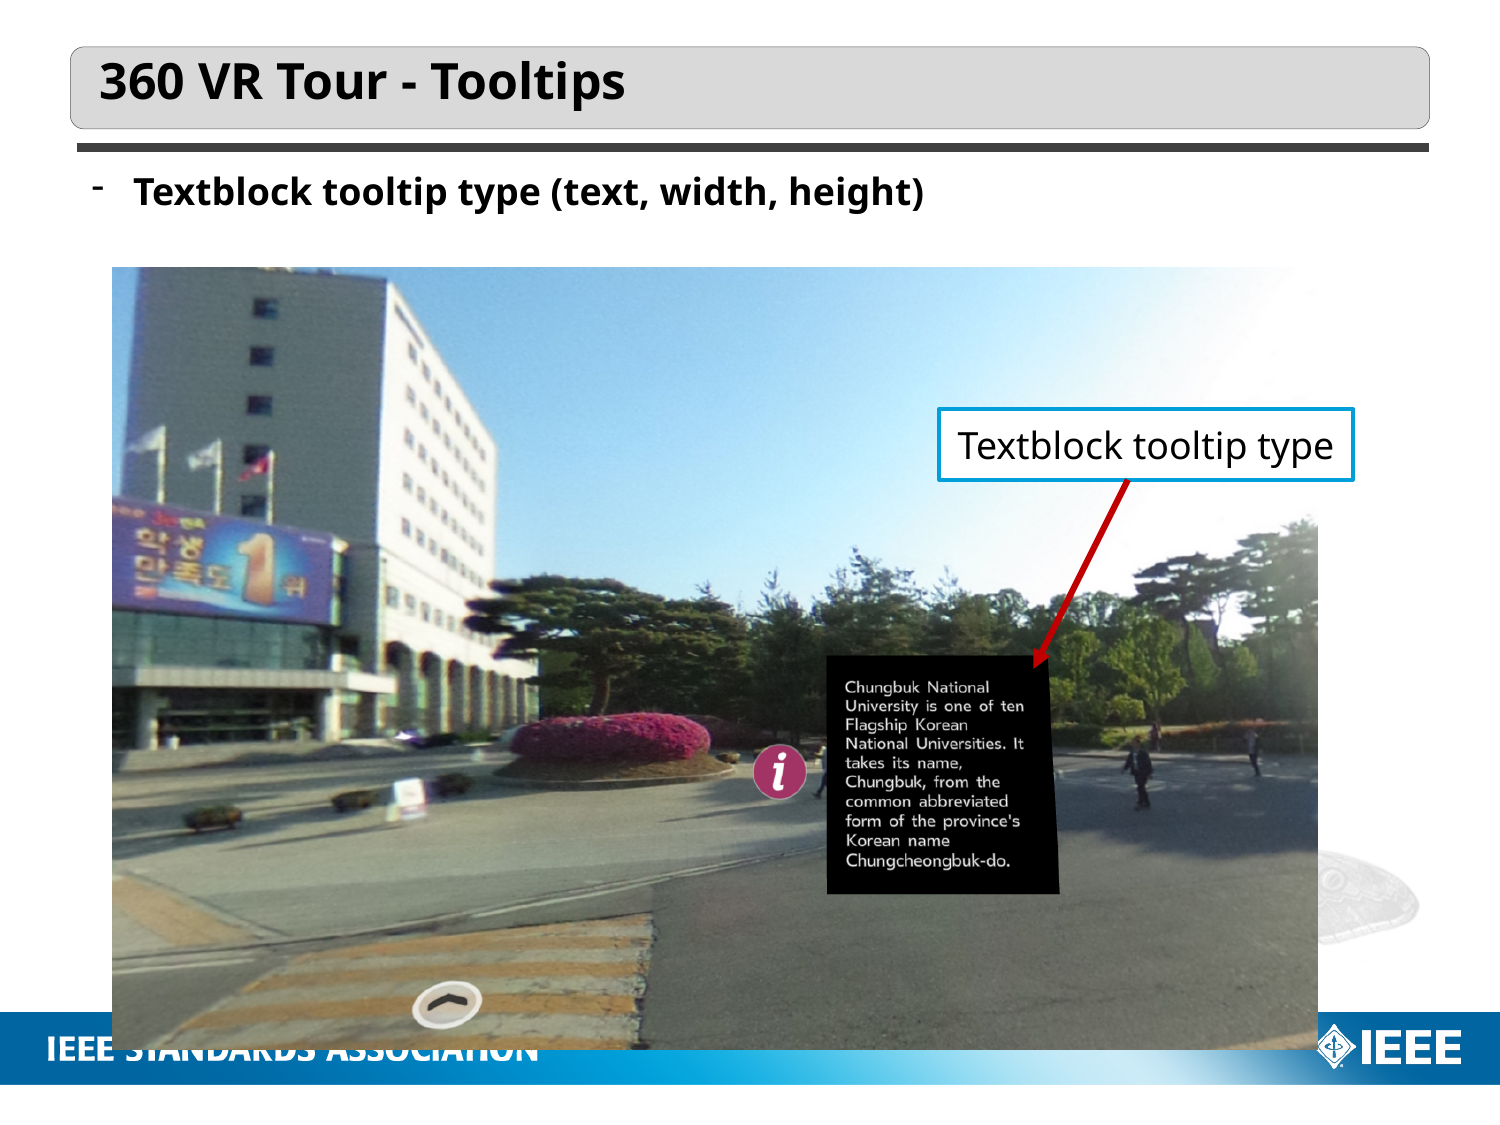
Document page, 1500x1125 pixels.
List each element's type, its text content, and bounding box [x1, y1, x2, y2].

title 360 VR Tour - Tooltips [84, 55, 1416, 117]
text_box Textblock tooltip type [1322, 407, 1355, 482]
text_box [1033, 479, 1129, 669]
picture [942, 412, 1318, 477]
list Textblock tooltip type (text, width, height) [76, 160, 1432, 339]
picture [0, 266, 1500, 1085]
